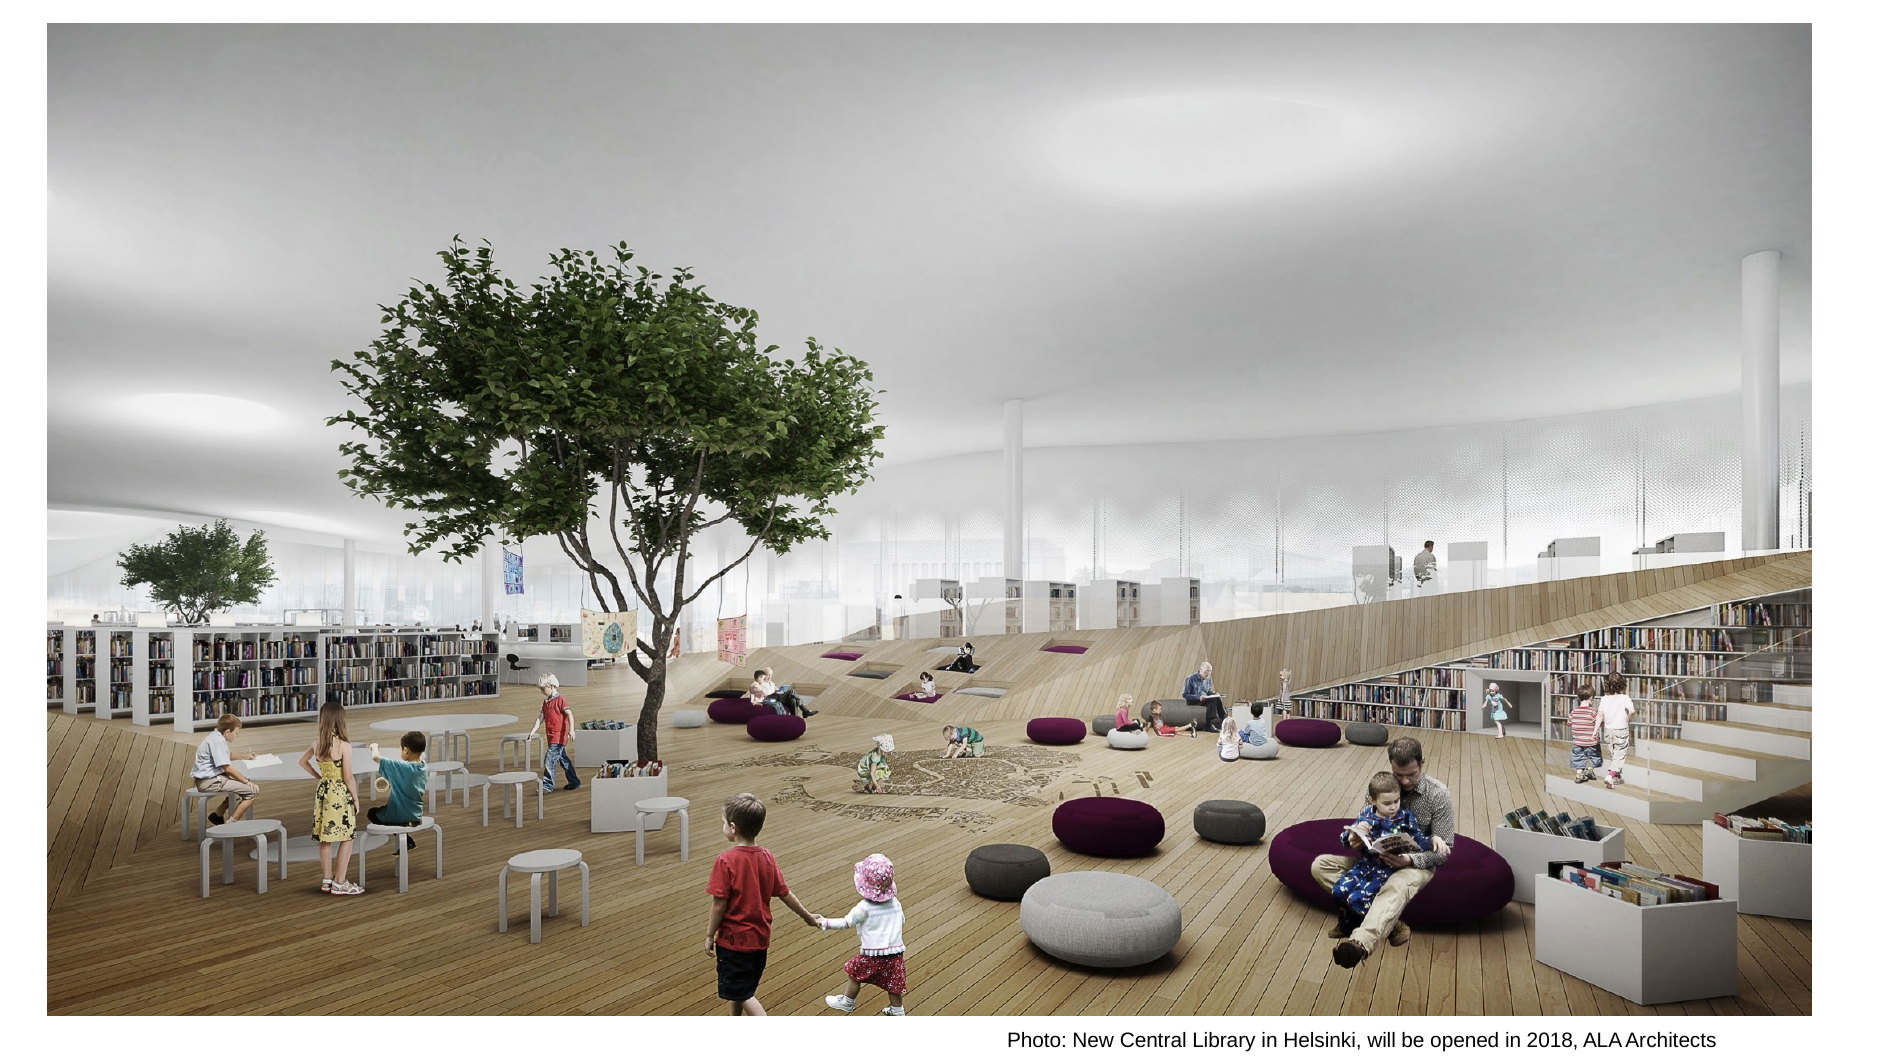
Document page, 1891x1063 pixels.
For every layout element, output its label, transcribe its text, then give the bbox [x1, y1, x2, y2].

picture [46, 23, 1812, 1016]
text_box Photo: New Central Library in Helsinki, will be opened in 2018, ALA Architects [992, 1025, 1748, 1059]
